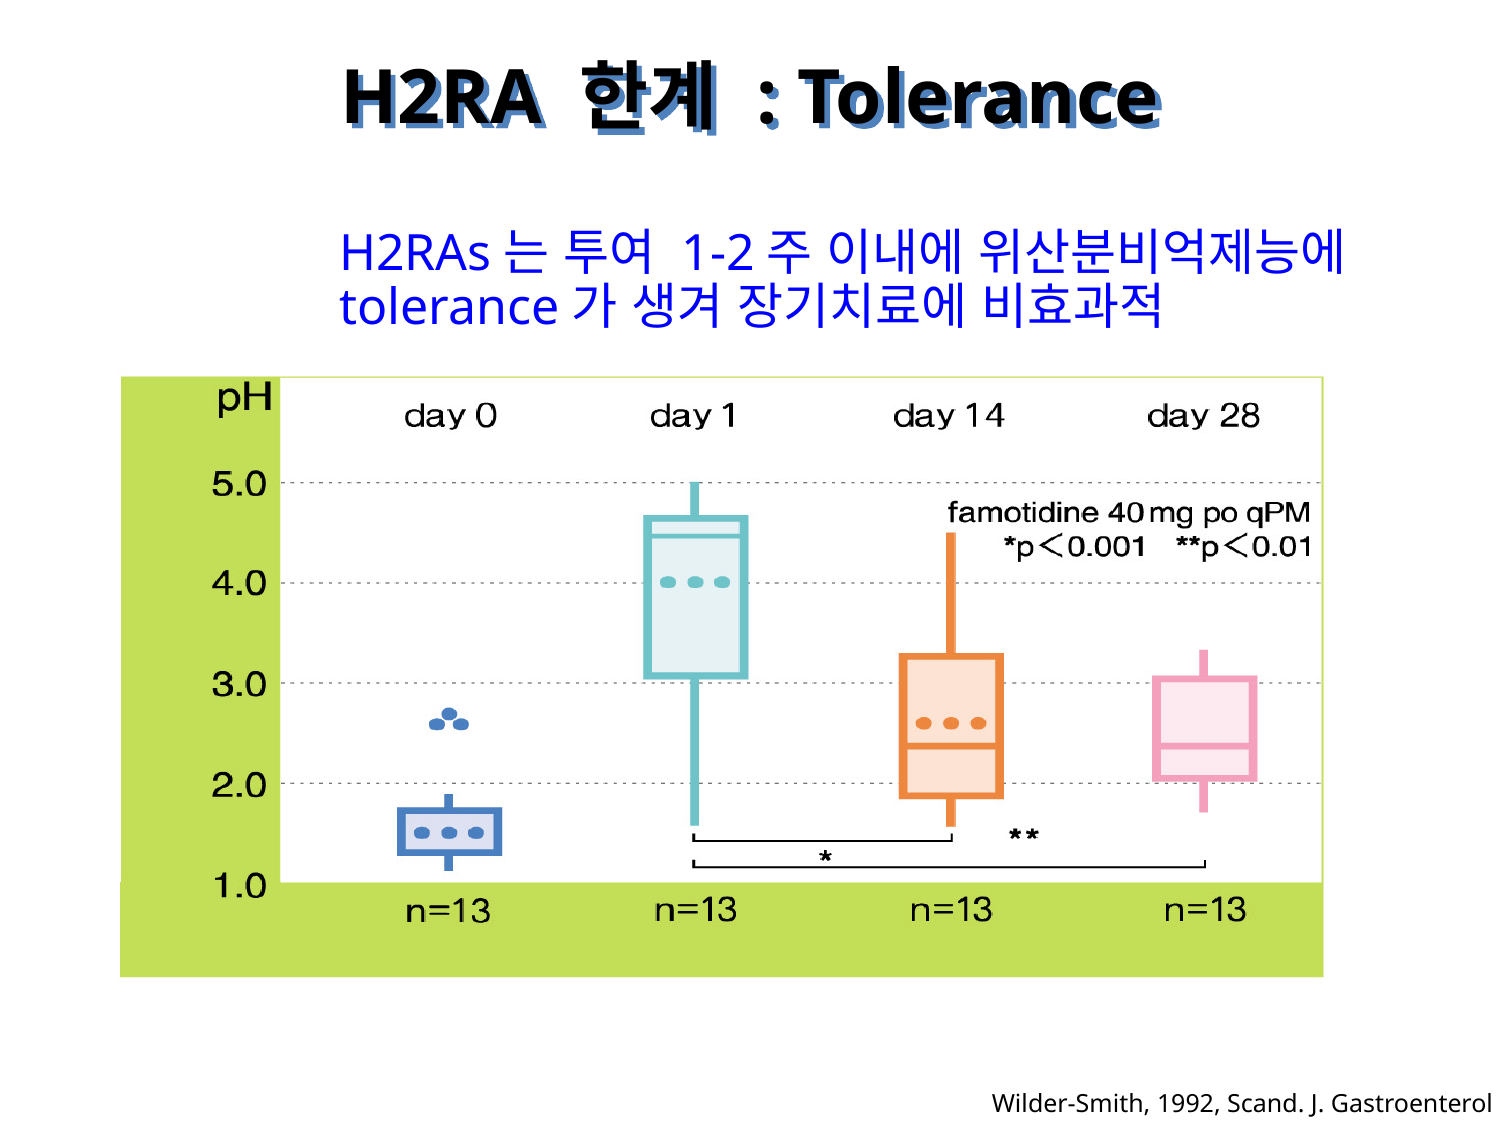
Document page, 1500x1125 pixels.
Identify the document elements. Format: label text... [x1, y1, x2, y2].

picture [37, 362, 1364, 1026]
text_box Wilder-Smith, 1992, Scand. J. Gastroenterol [977, 1079, 1500, 1125]
text_box H2RAs는 투여 1-2주 이내에 위산분비억제능에 tolerance가 생겨 장기치료에 비효과적 [324, 219, 1459, 343]
text_box H2RA 한계 : Tolerance [0, 30, 1500, 156]
